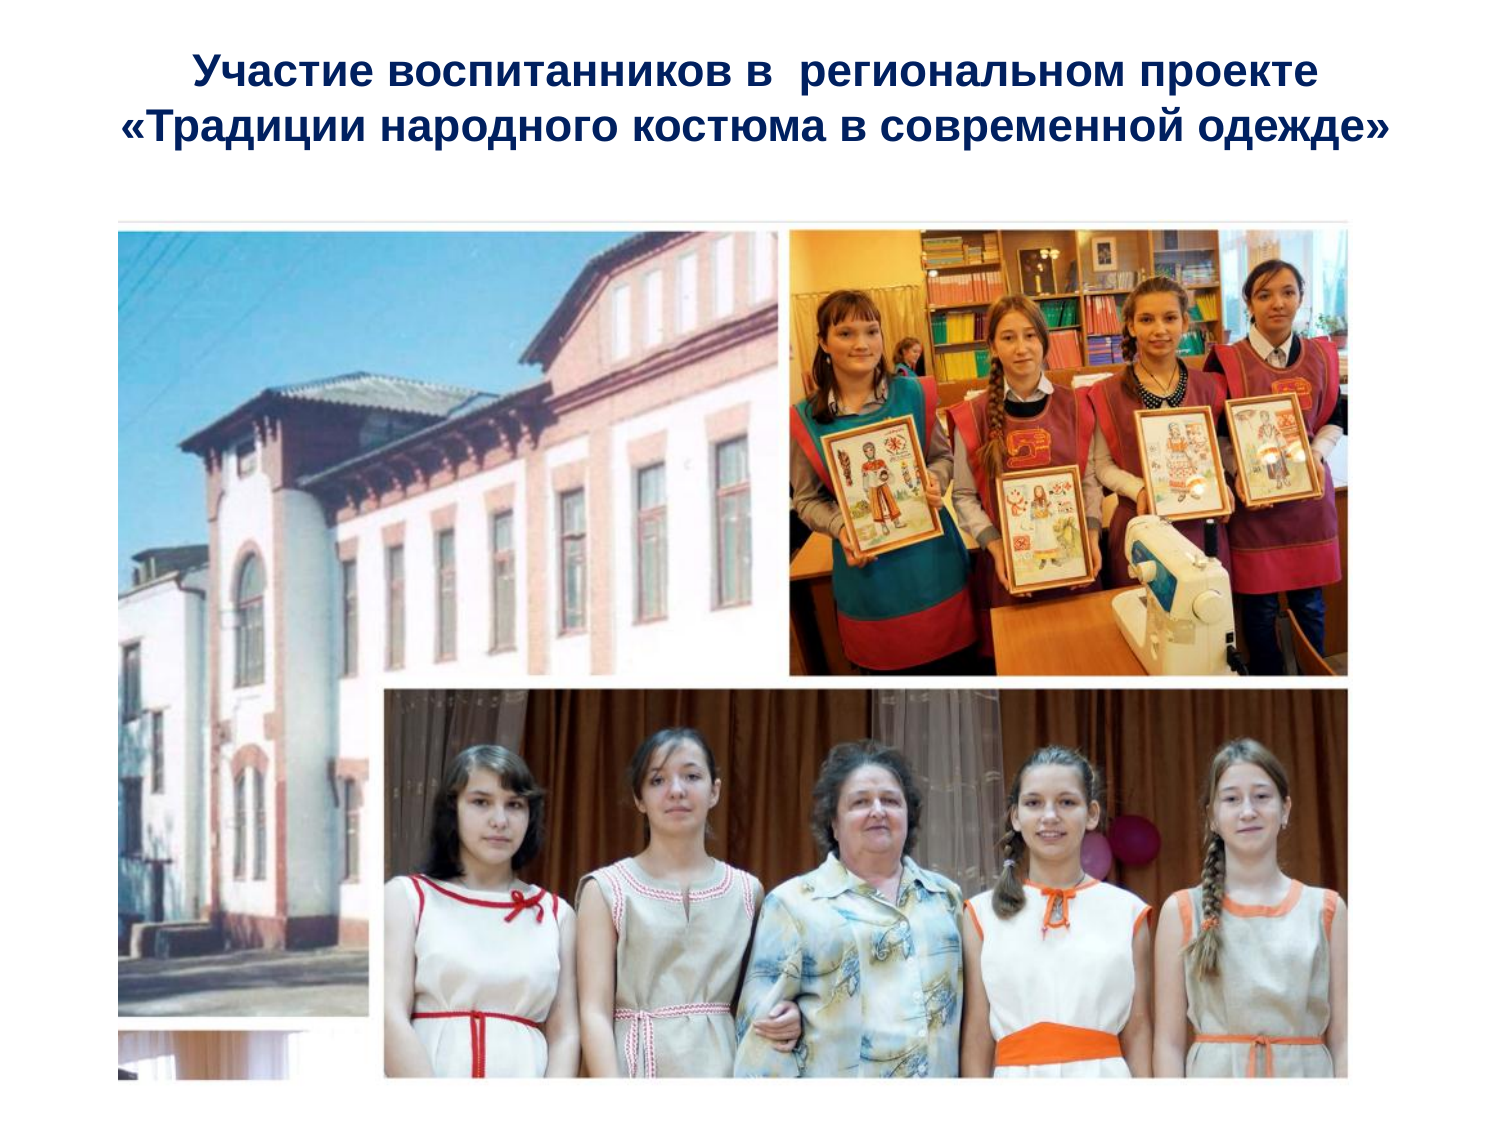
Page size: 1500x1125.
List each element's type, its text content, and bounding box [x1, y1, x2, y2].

picture [117, 219, 1353, 1093]
text_box Участие воспитанников в региональном проекте «Традиции народного костюма в современной одежде» [53, 32, 1459, 158]
